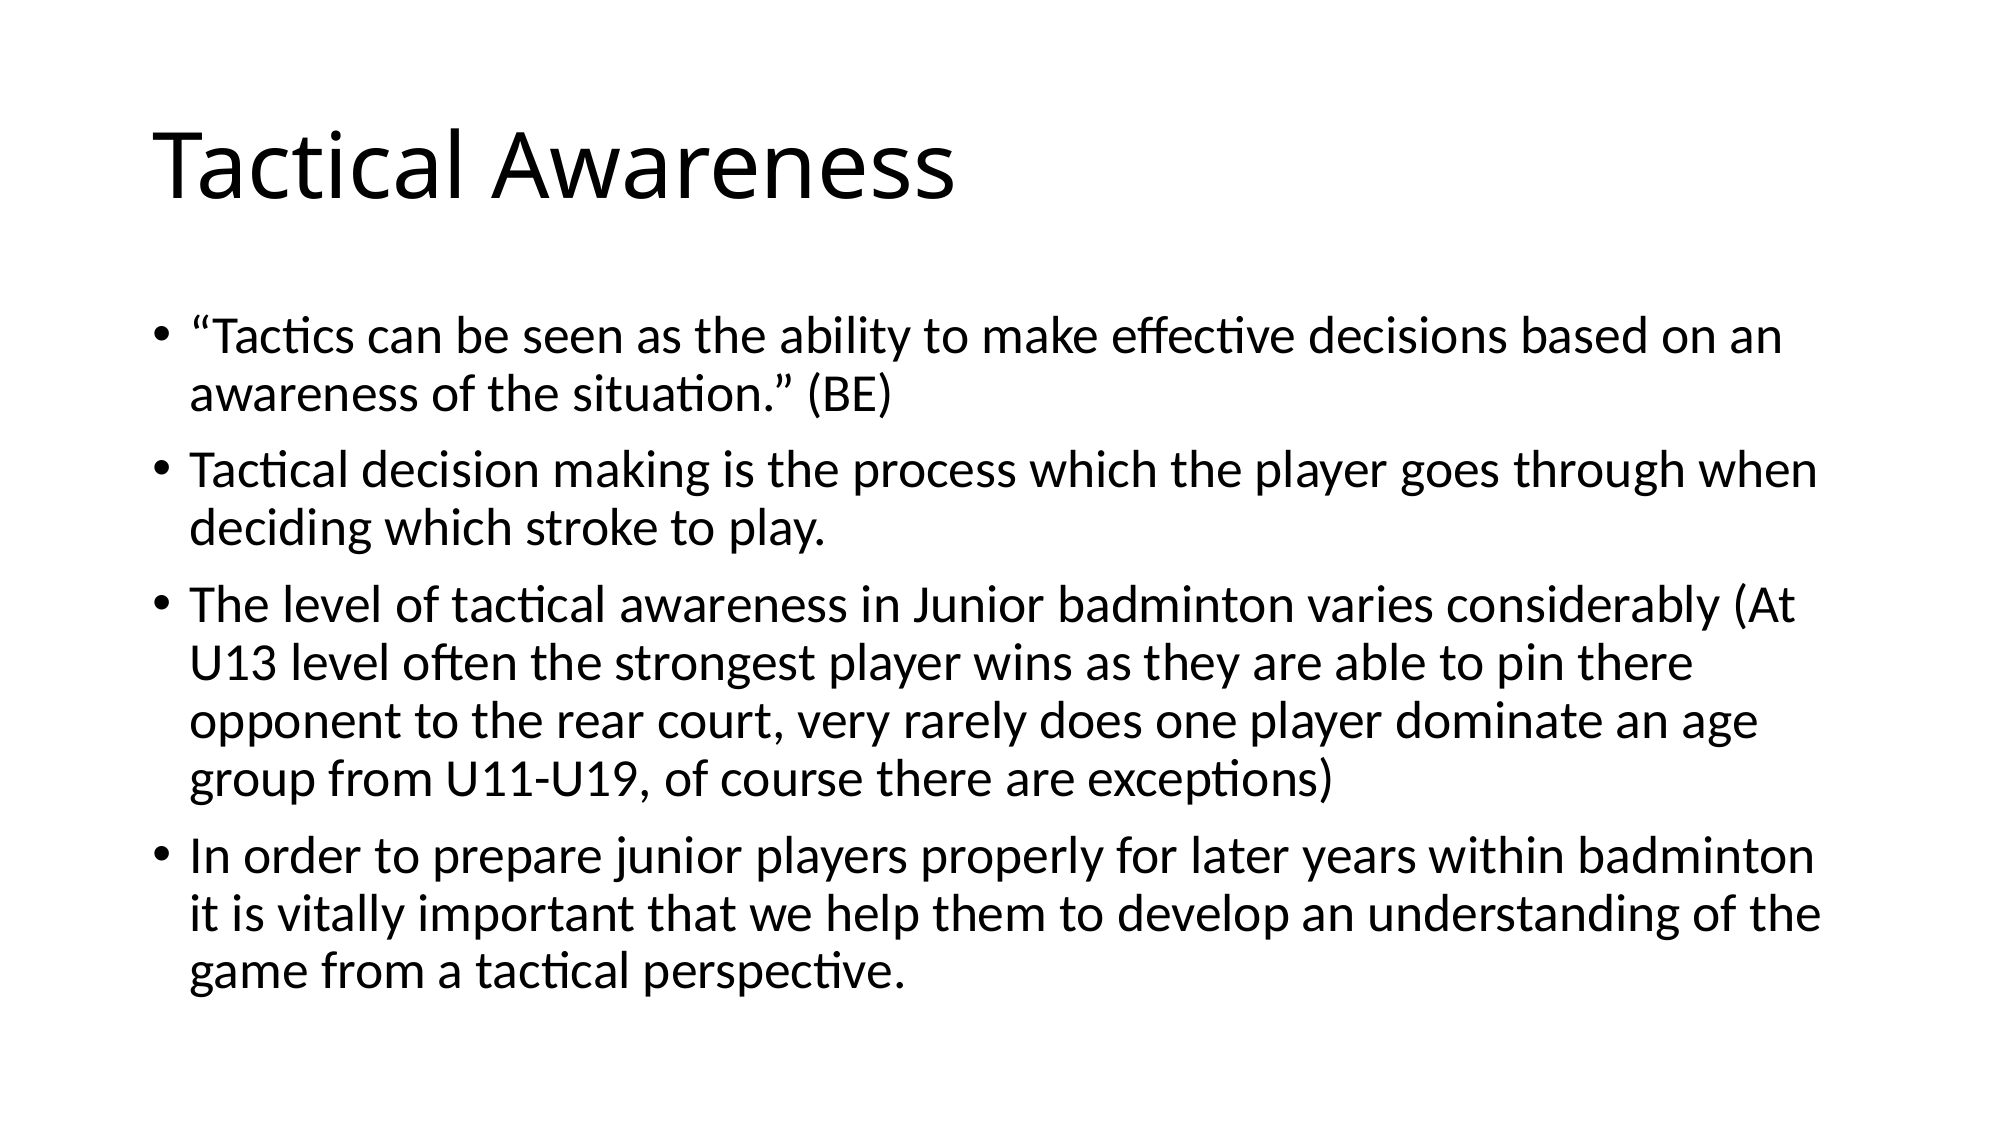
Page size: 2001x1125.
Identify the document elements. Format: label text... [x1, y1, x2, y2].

title Tactical Awareness [137, 59, 1863, 278]
list “Tactics can be seen as the ability to make effective decisions based on an awareness of the situation.” (BE) Tactical decision making is the process which the player goes through when deciding which stroke to play. The level of tactical awareness in Junior badminton varies considerably (At U13 level often the strongest player wins as they are able to pin there opponent to the rear court, very rarely does one player dominate an age group from U11-U19, of course there are exceptions) In order to prepare junior players properly for later years within badminton it is vitally important that we help them to develop an understanding of the game from a tactical perspective. [137, 299, 1863, 1014]
